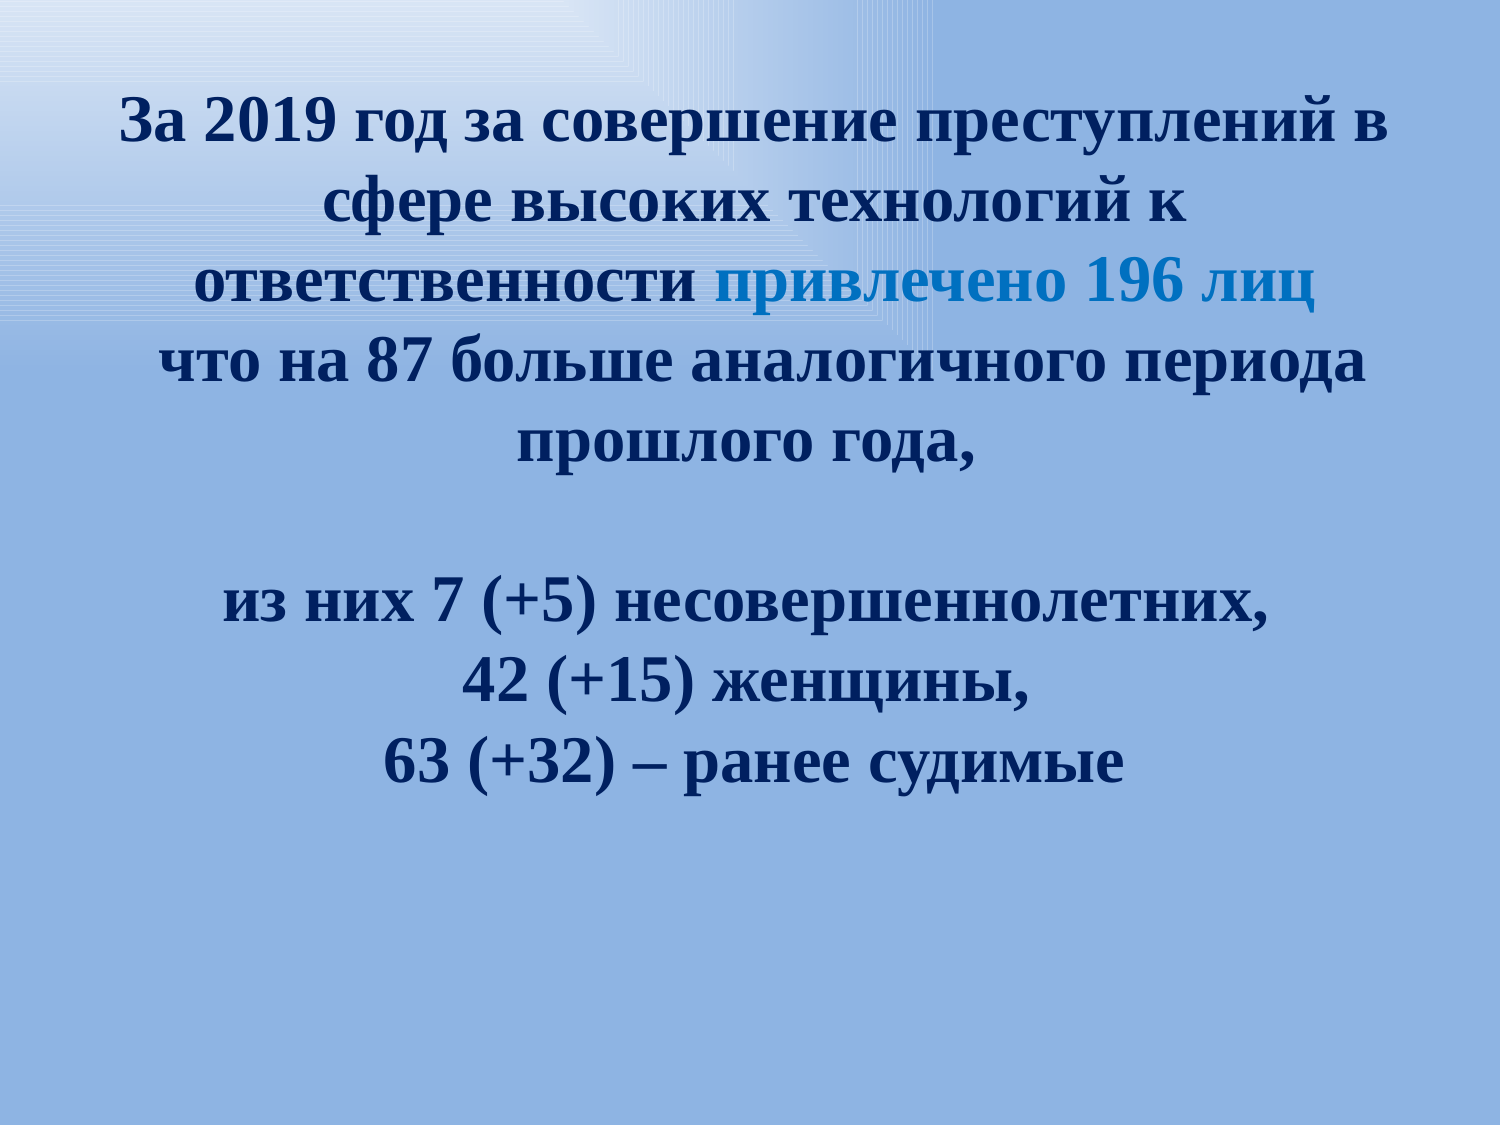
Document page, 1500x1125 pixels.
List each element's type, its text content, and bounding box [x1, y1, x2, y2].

title За 2019 год за совершение преступлений в сфере высоких технологий к ответственности привлечено 196 лиц что на 87 больше аналогичного периода прошлого года, из них 7 (+5) несовершеннолетних, 42 (+15) женщины, 63 (+32) – ранее судимые [75, 45, 1436, 906]
